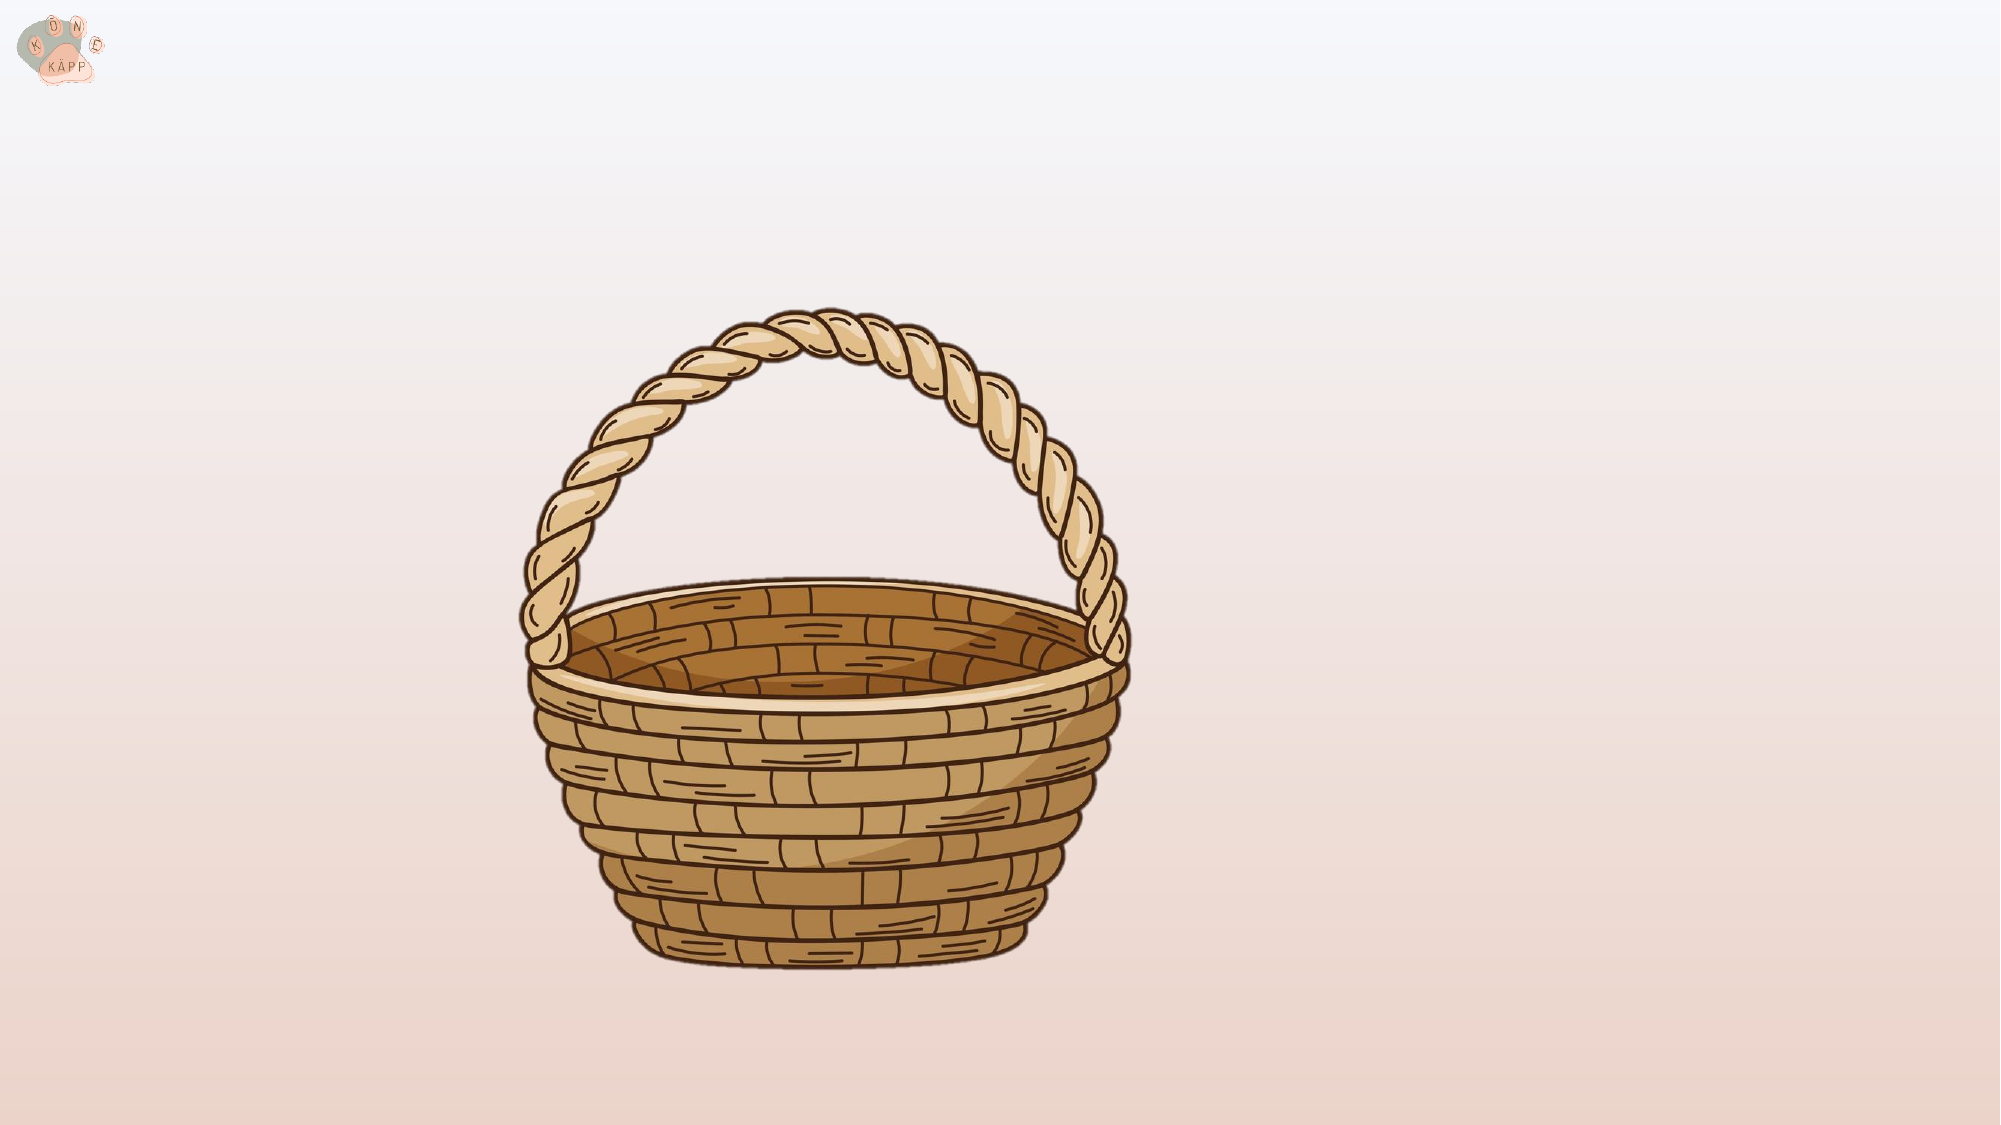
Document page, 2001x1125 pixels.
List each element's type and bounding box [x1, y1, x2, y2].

picture [462, 274, 1197, 1009]
picture [10, 0, 111, 101]
